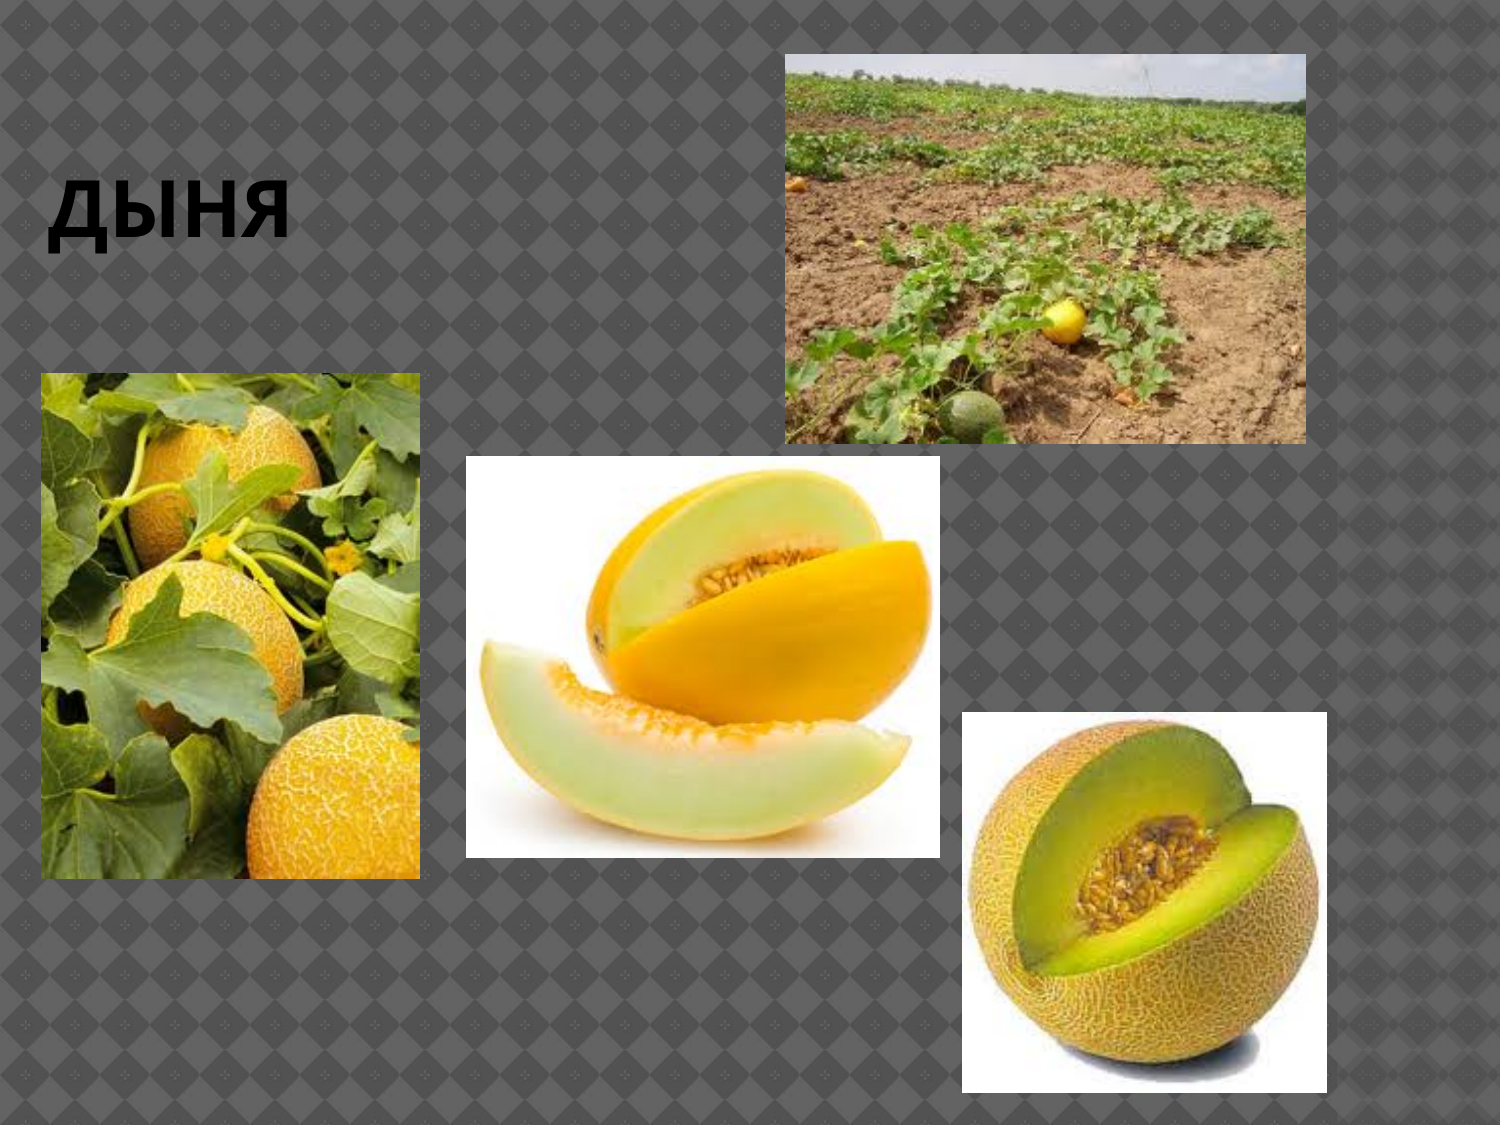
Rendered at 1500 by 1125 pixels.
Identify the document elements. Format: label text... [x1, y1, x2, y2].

picture [962, 711, 1327, 1093]
title дыня [41, 66, 779, 254]
picture [465, 455, 941, 859]
picture [784, 54, 1306, 445]
picture [40, 373, 420, 879]
